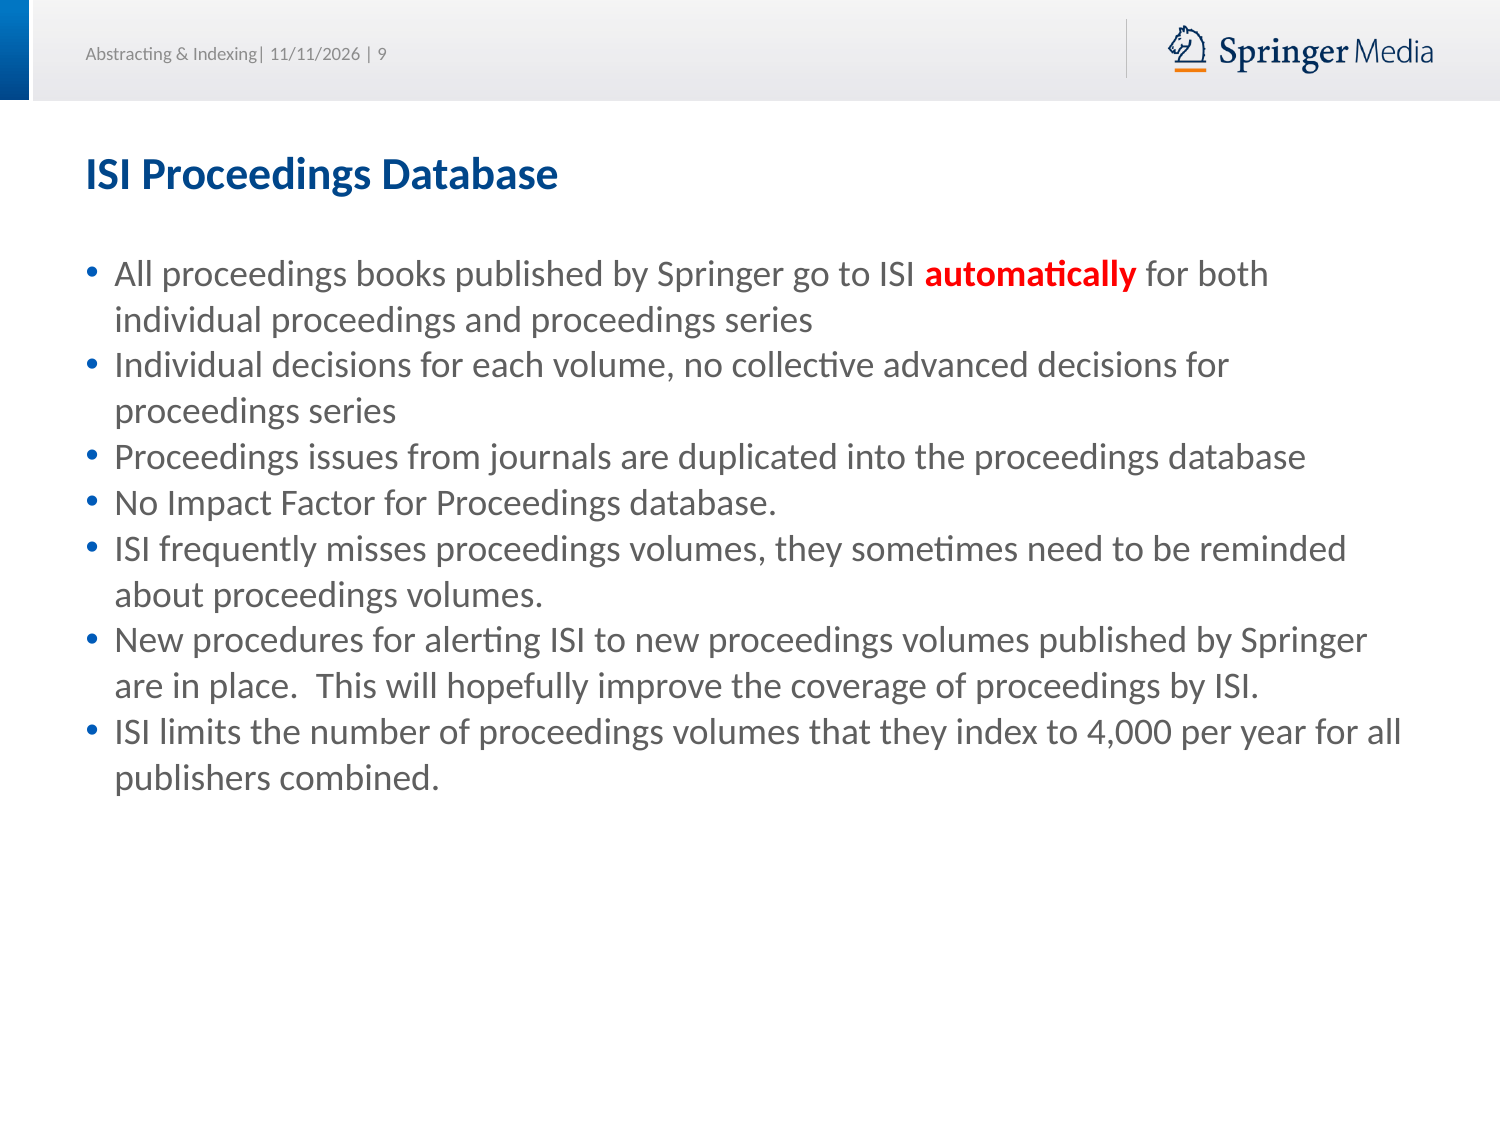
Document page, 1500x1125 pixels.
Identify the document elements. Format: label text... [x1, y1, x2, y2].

title ISI Proceedings Database [85, 150, 1424, 201]
list All proceedings books published by Springer go to ISI automatically for both individual proceedings and proceedings series Individual decisions for each volume, no collective advanced decisions for proceedings series Proceedings issues from journals are duplicated into the proceedings database No Impact Factor for Proceedings database. ISI frequently misses proceedings volumes, they sometimes need to be reminded about proceedings volumes. New procedures for alerting ISI to new proceedings volumes published by Springer are in place. This will hopefully improve the coverage of proceedings by ISI. ISI limits the number of proceedings volumes that they index to 4,000 per year for all publishers combined. [85, 248, 1421, 1046]
picture [33, 0, 1500, 101]
